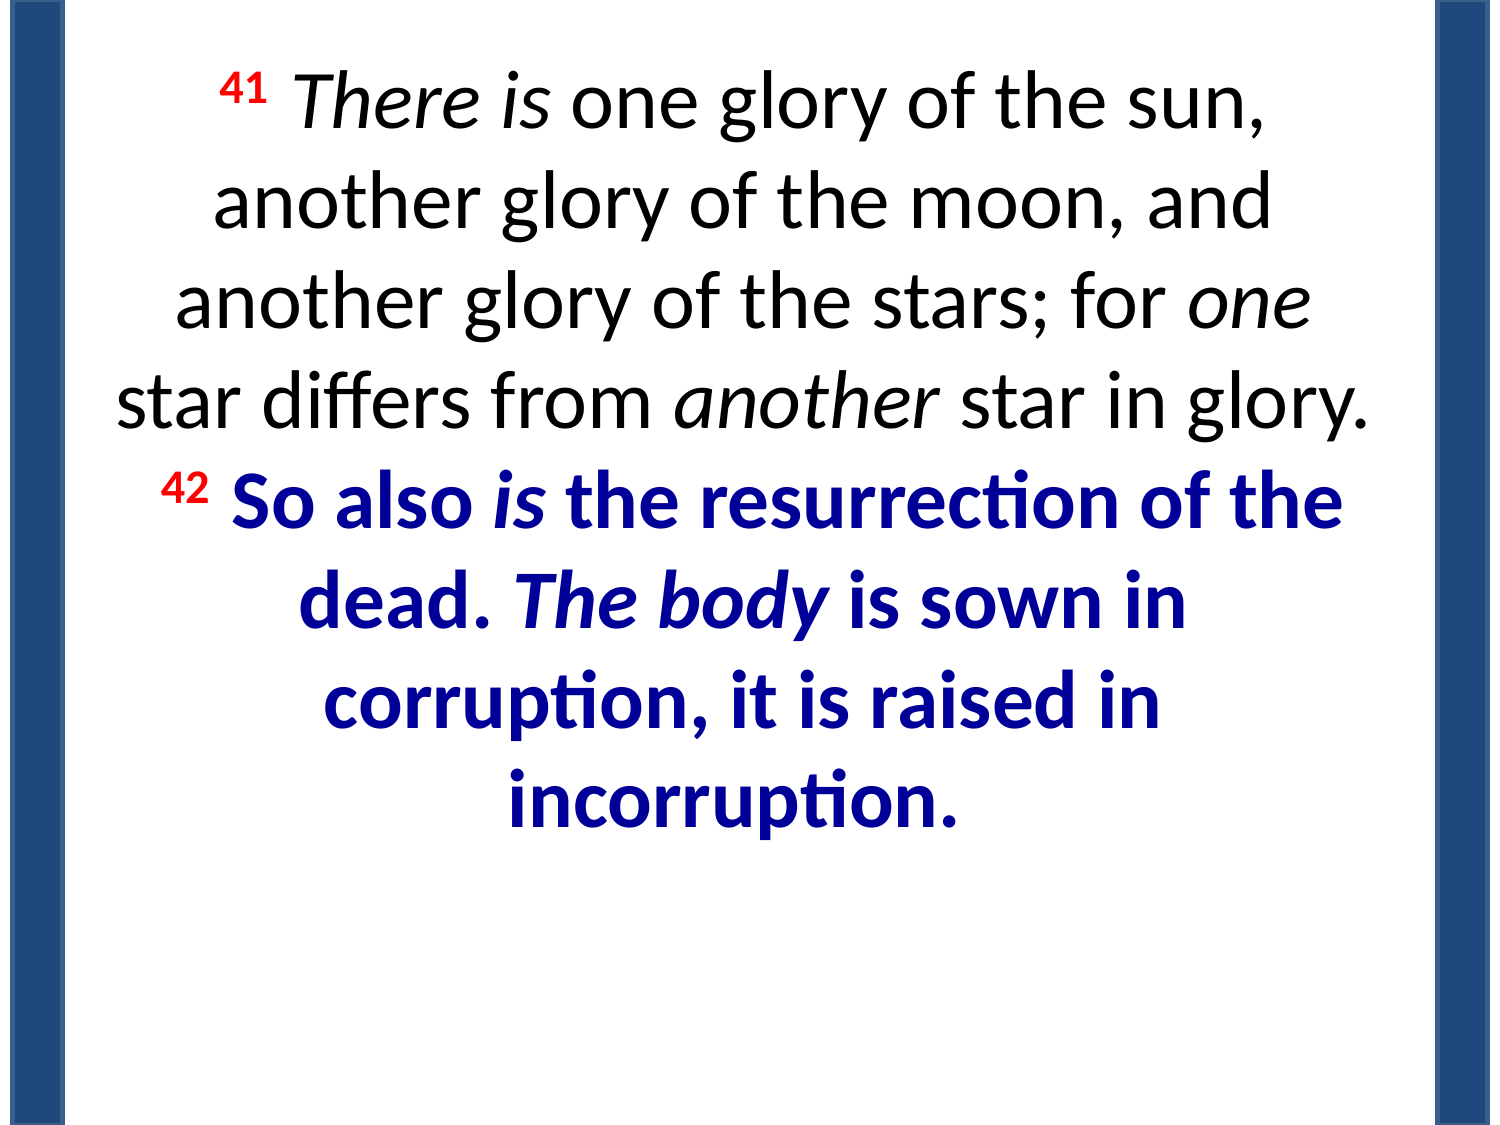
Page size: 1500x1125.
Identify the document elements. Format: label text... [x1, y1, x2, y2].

text_box 41 There is one glory of the sun, another glory of the moon, and another glory of the stars; for one star differs from another star in glory. 42 So also is the resurrection of the dead. The body is sown in corruption, it is raised in incorruption. [99, 37, 1388, 852]
text_box [10, 0, 65, 1125]
text_box [1435, 0, 1490, 1125]
